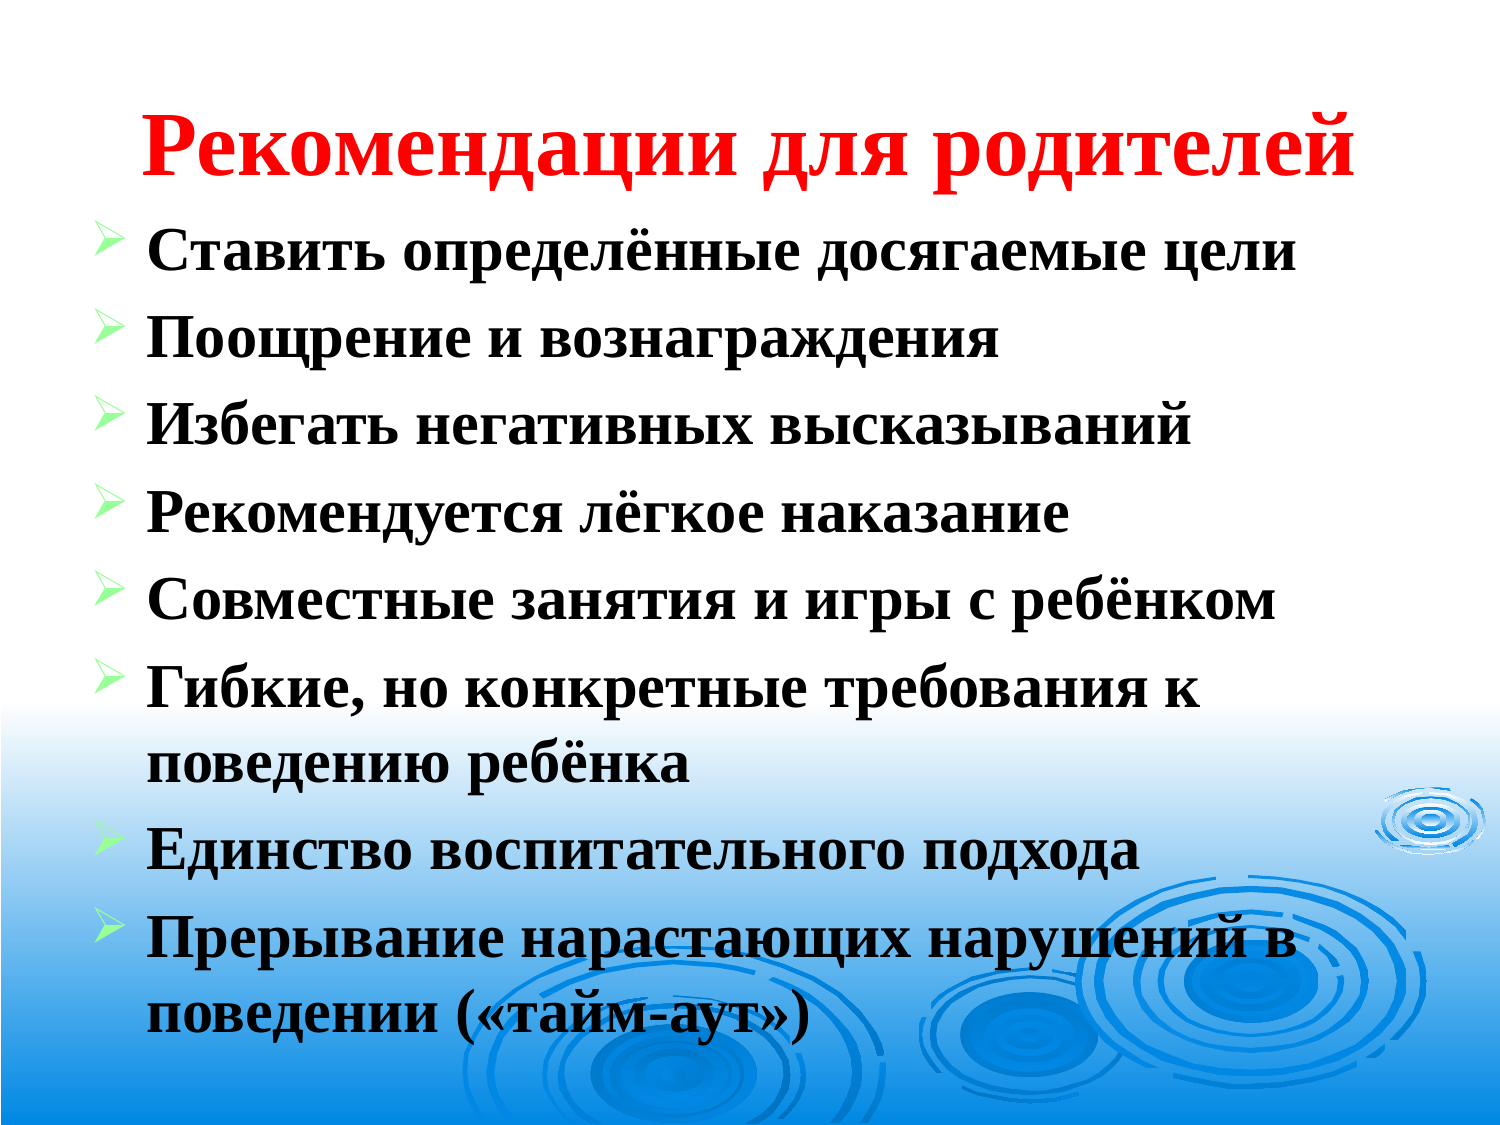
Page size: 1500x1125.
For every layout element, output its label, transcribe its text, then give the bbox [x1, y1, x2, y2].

title Рекомендации для родителей [74, 45, 1426, 199]
list Ставить определённые досягаемые цели Поощрение и вознаграждения Избегать негативных высказываний Рекомендуется лёгкое наказание Совместные занятия и игры с ребёнком Гибкие, но конкретные требования к поведению ребёнка Единство воспитательного подхода Прерывание нарастающих нарушений в поведении («тайм-аут») [74, 199, 1426, 1006]
